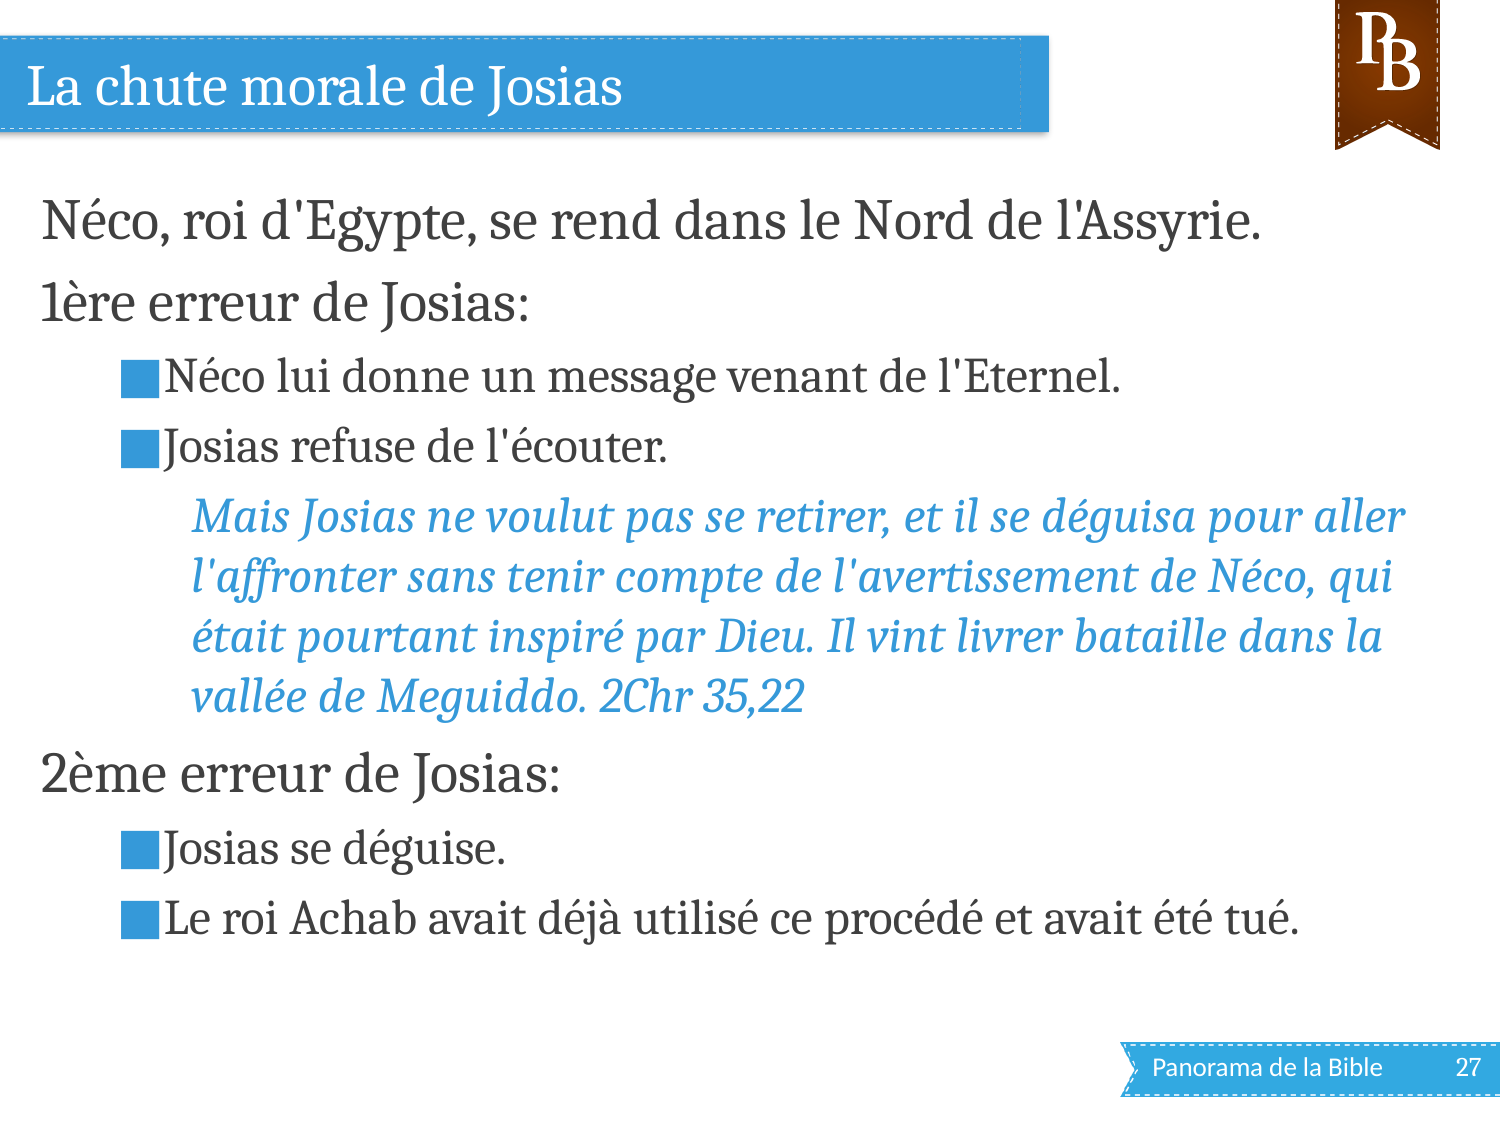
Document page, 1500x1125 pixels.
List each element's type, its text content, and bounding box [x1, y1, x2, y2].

title La chute morale de Josias [11, 35, 1021, 129]
picture [0, 38, 11, 129]
picture [1120, 1042, 1500, 1097]
picture [1335, 0, 1440, 150]
list Néco, roi d'Egypte, se rend dans le Nord de l'Assyrie. 1ère erreur de Josias: Néco lui donne un message venant de l'Eternel. Josias refuse de l'écouter. Mais Josias ne voulut pas se retirer, et il se déguisa pour aller l'affronter sans tenir compte de l'avertissement de Néco, qui était pourtant inspiré par Dieu. Il vint livrer bataille dans la vallée de Meguiddo. 2Chr 35,22 2ème erreur de Josias: Josias se déguise. Le roi Achab avait déjà utilisé ce procédé et avait été tué. [26, 173, 1468, 1023]
